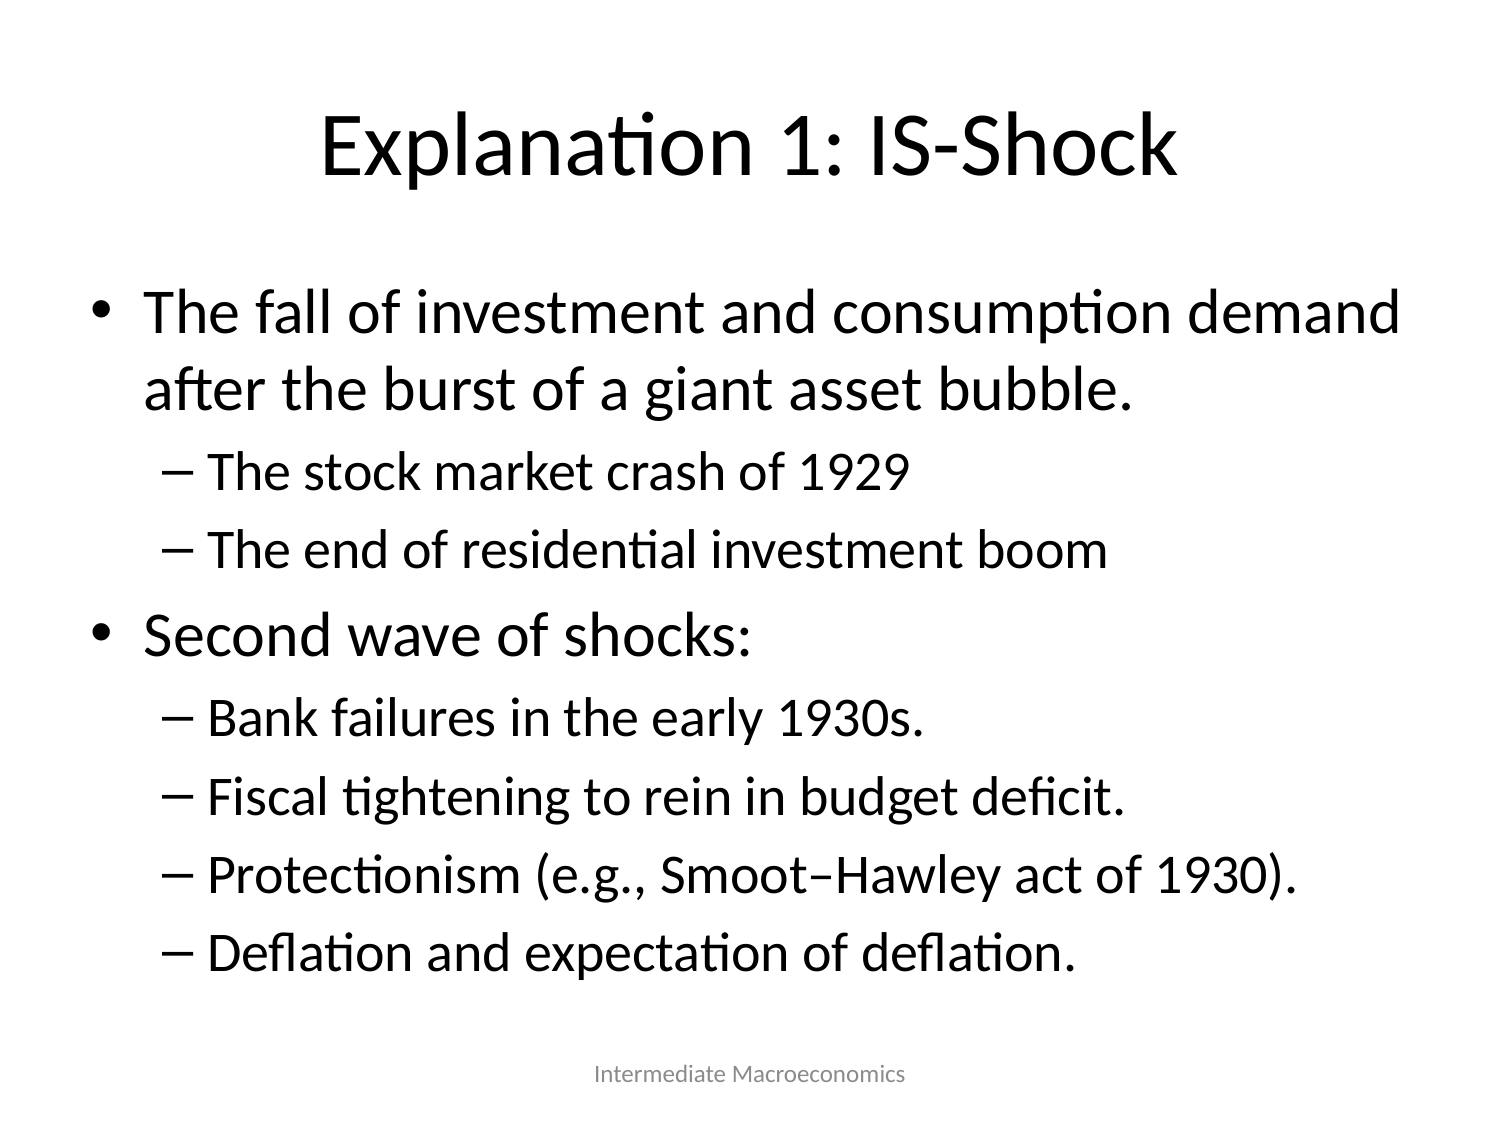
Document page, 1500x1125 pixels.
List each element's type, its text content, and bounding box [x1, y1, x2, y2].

title Explanation 1: IS-Shock [75, 45, 1425, 233]
list The fall of investment and consumption demand after the burst of a giant asset bubble. The stock market crash of 1929 The end of residential investment boom Second wave of shocks: Bank failures in the early 1930s. Fiscal tightening to rein in budget deficit. Protectionism (e.g., Smoot–Hawley act of 1930). Deflation and expectation of deflation. [75, 262, 1425, 1005]
footer Intermediate Macroeconomics [512, 1042, 988, 1103]
